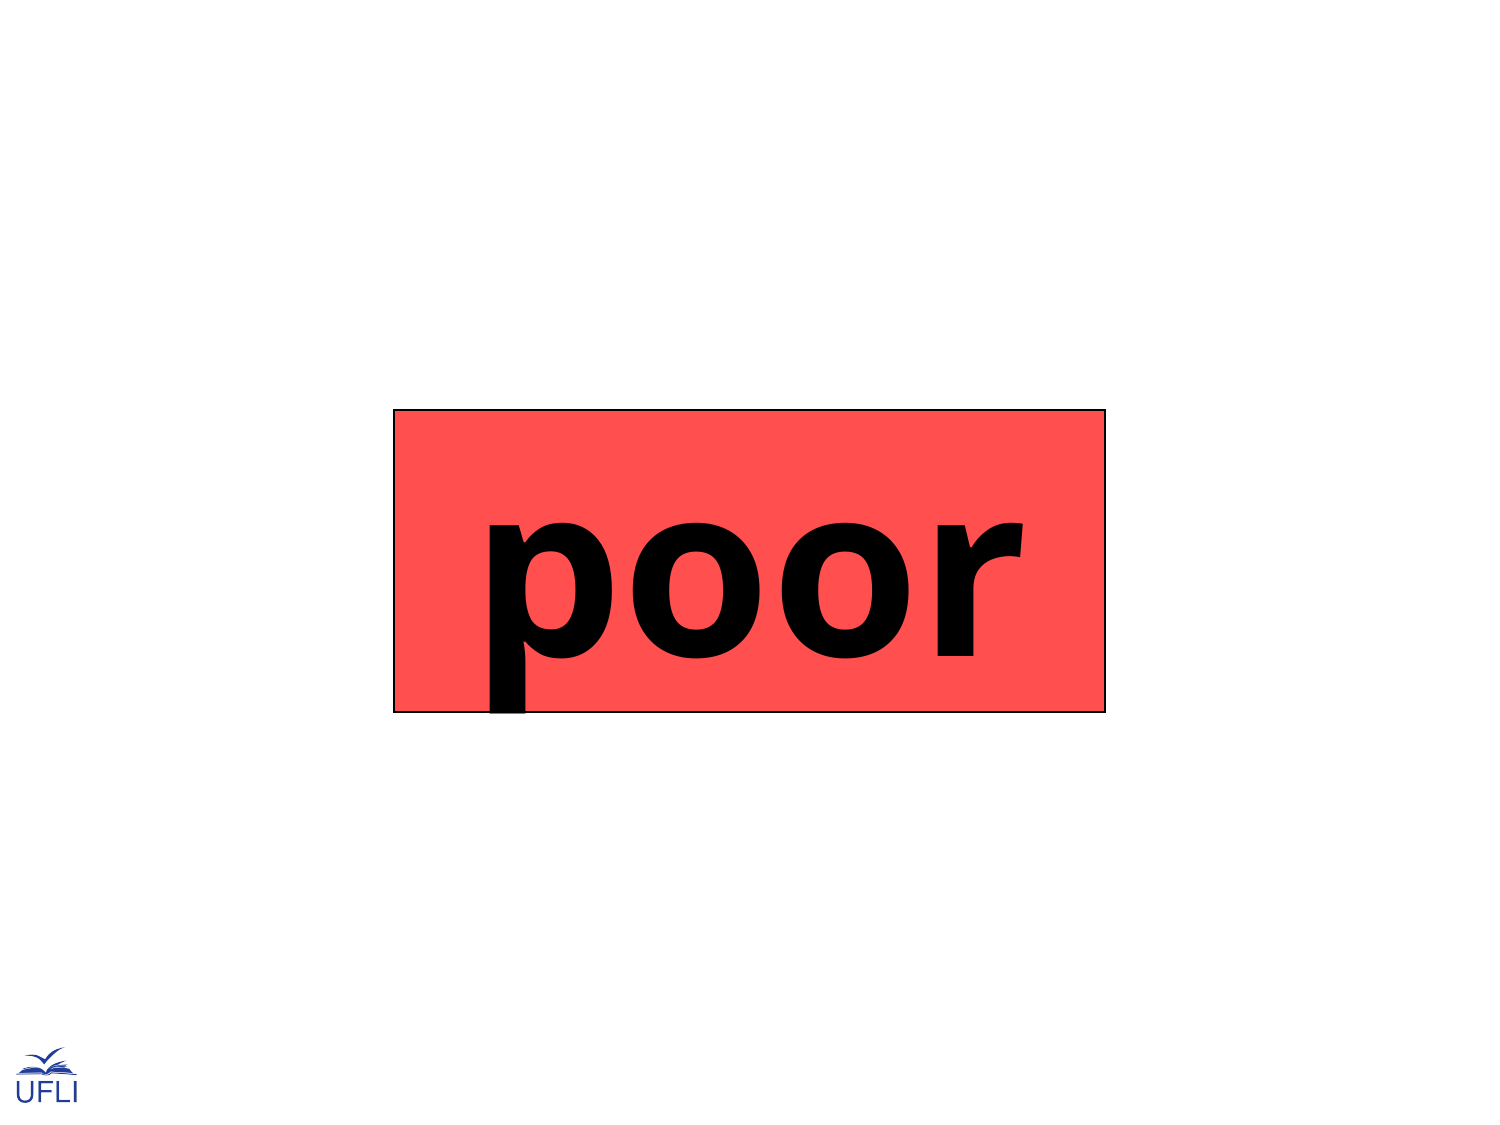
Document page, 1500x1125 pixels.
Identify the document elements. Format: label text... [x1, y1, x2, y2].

text_box poor [393, 409, 1106, 713]
picture [12, 1045, 81, 1106]
